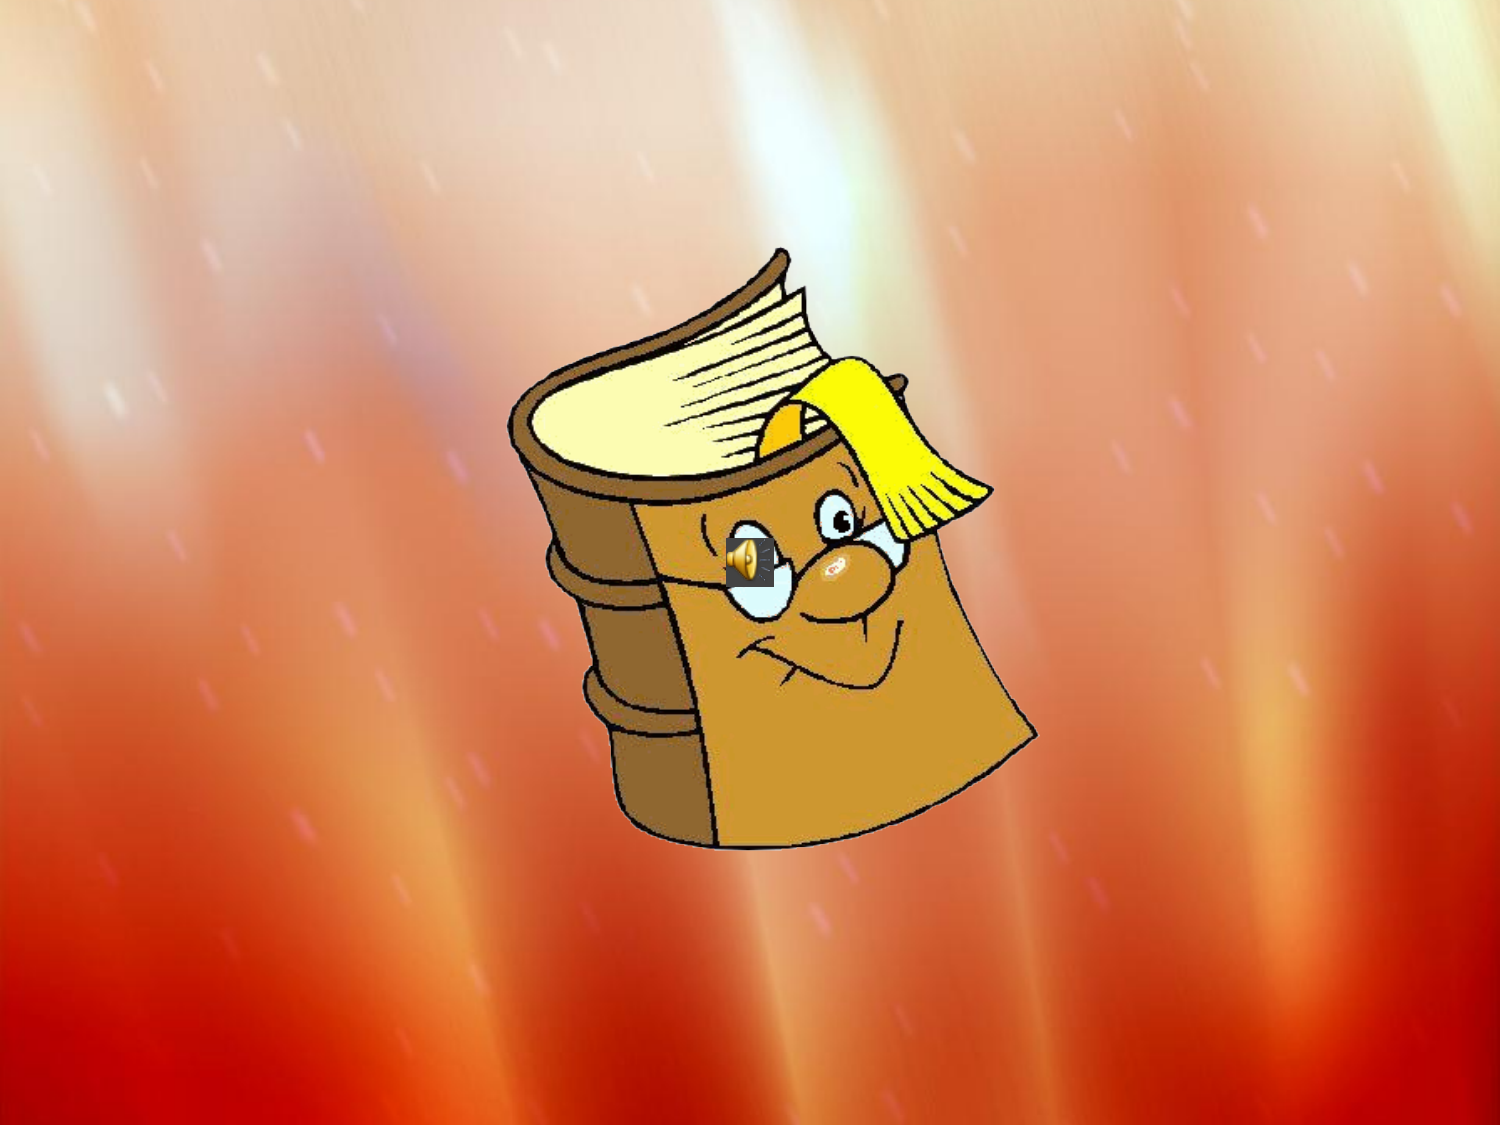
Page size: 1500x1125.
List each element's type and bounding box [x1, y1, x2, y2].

list [491, 234, 1055, 868]
picture [0, 0, 1500, 1125]
